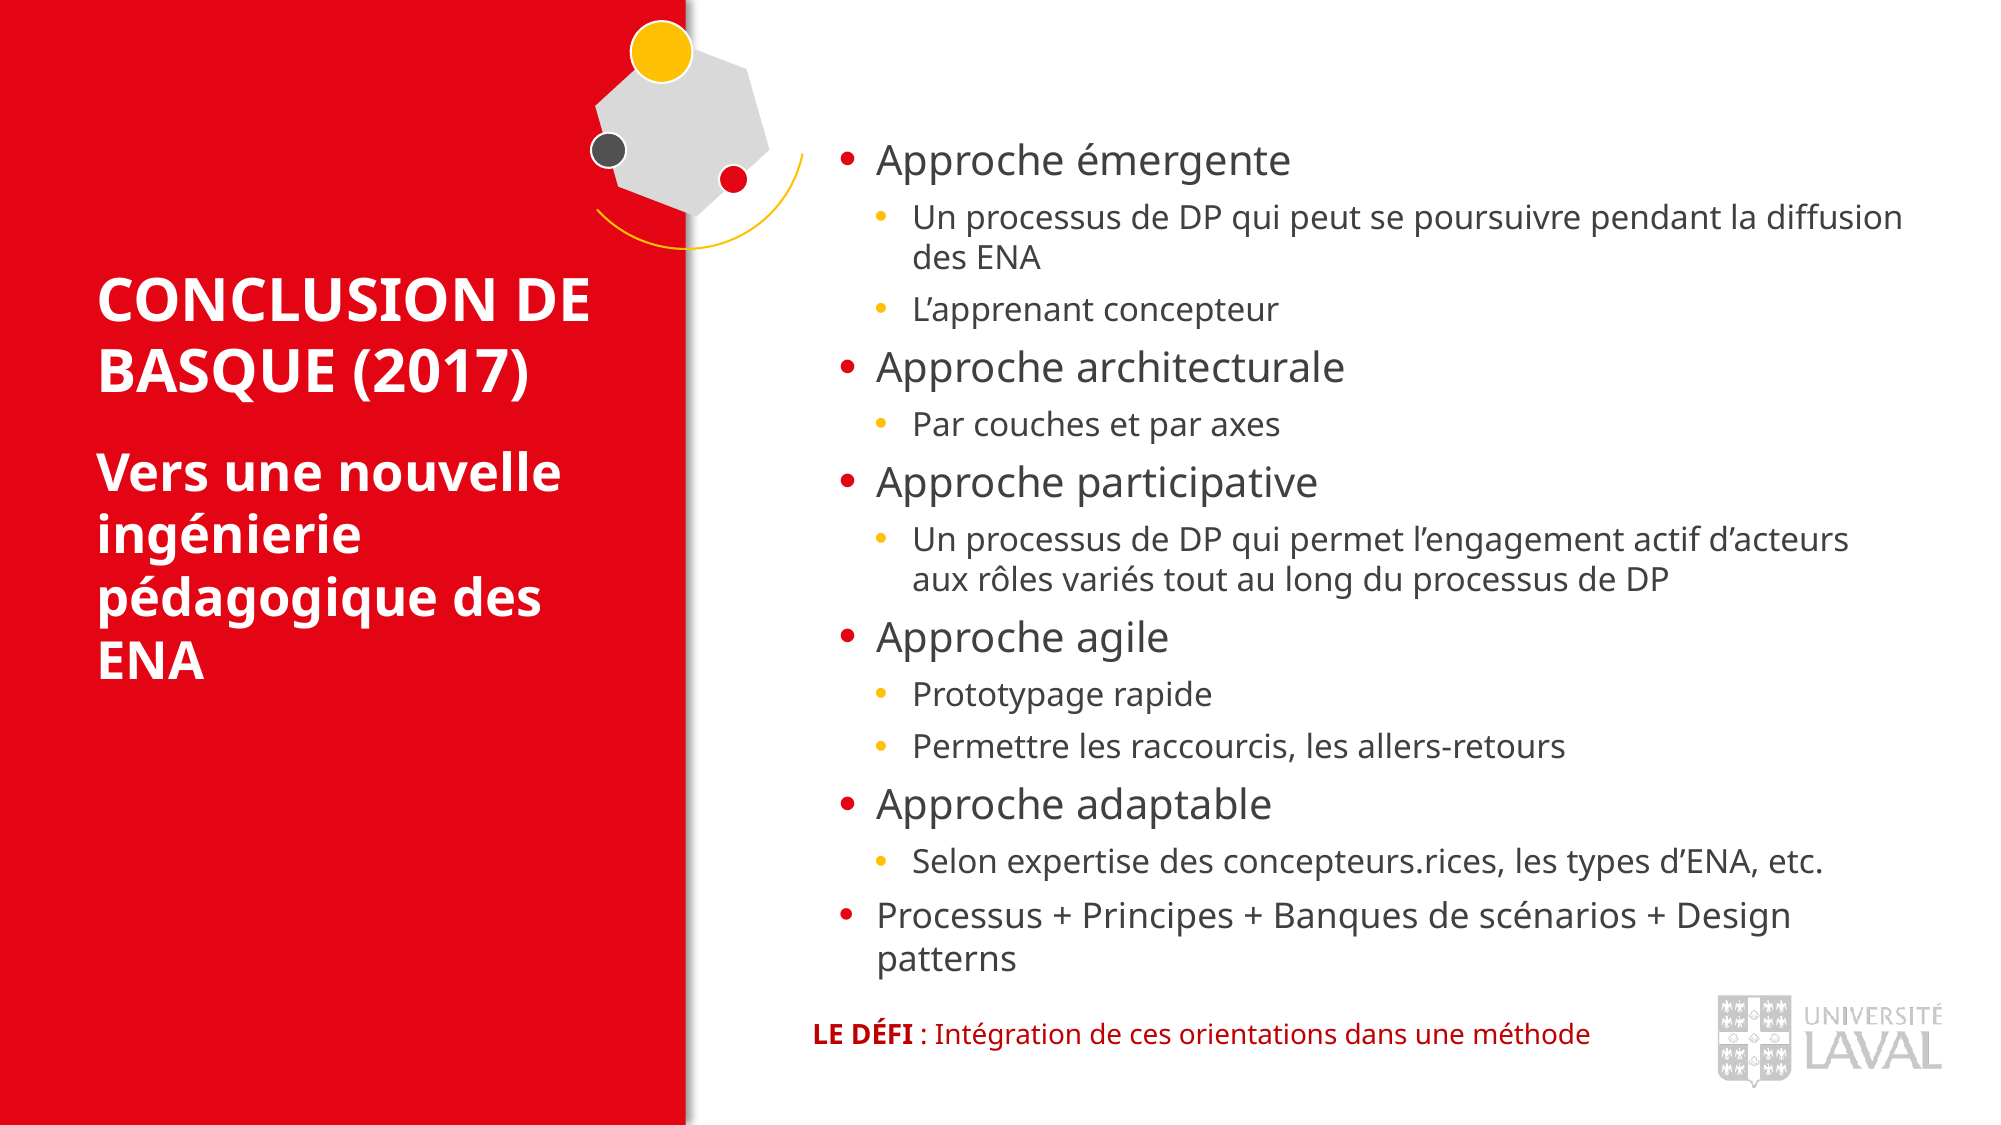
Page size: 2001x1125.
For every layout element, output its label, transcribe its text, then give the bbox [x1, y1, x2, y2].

text_box LE DÉFI : Intégration de ces orientations dans une méthode [725, 1013, 1679, 1081]
text_box CONCLUSION DE BASQUE (2017) Vers une nouvelle ingénierie pédagogique des ENA [81, 253, 633, 706]
text_box [0, 0, 687, 1125]
picture [1717, 995, 1942, 1088]
list Approche émergente Un processus de DP qui peut se poursuivre pendant la diffusion des ENA L’apprenant concepteur Approche architecturale Par couches et par axes Approche participative Un processus de DP qui permet l’engagement actif d’acteurs aux rôles variés tout au long du processus de DP Approche agile Prototypage rapide Permettre les raccourcis, les allers-retours Approche adaptable Selon expertise des concepteurs.rices, les types d’ENA, etc. Processus + Principes + Banques de scénarios + Design patterns [823, 125, 1942, 996]
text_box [566, 10, 805, 249]
